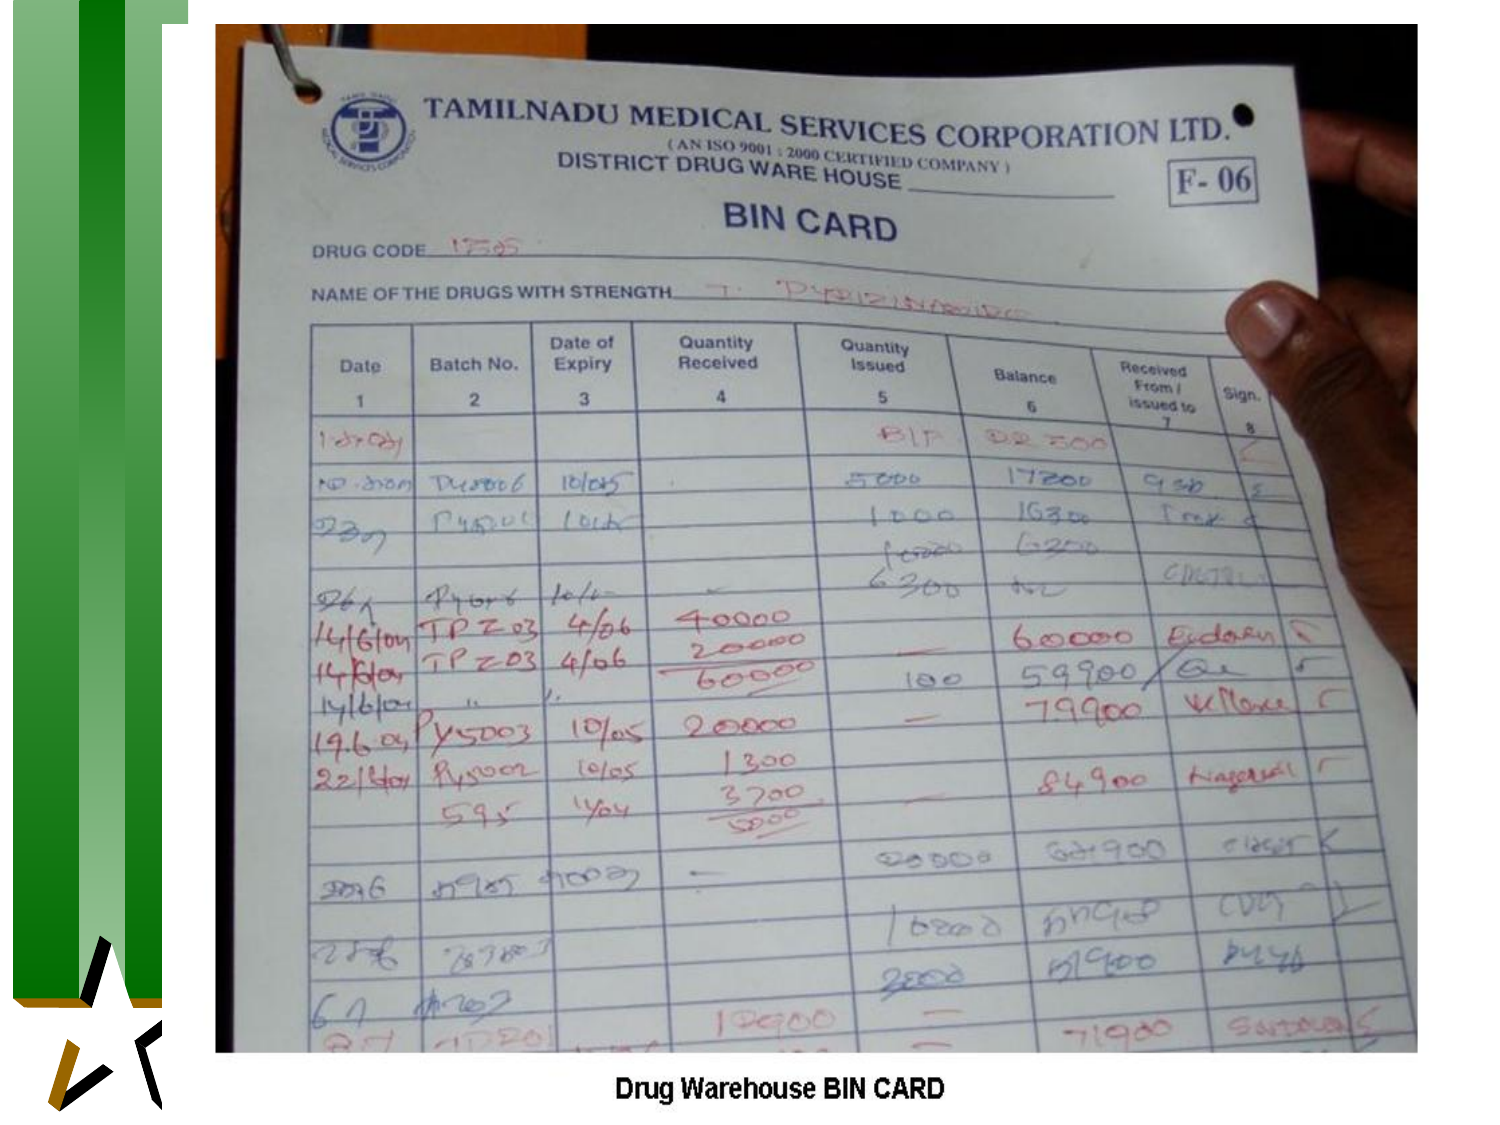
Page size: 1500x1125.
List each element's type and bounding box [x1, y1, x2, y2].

list [162, 24, 1451, 1125]
